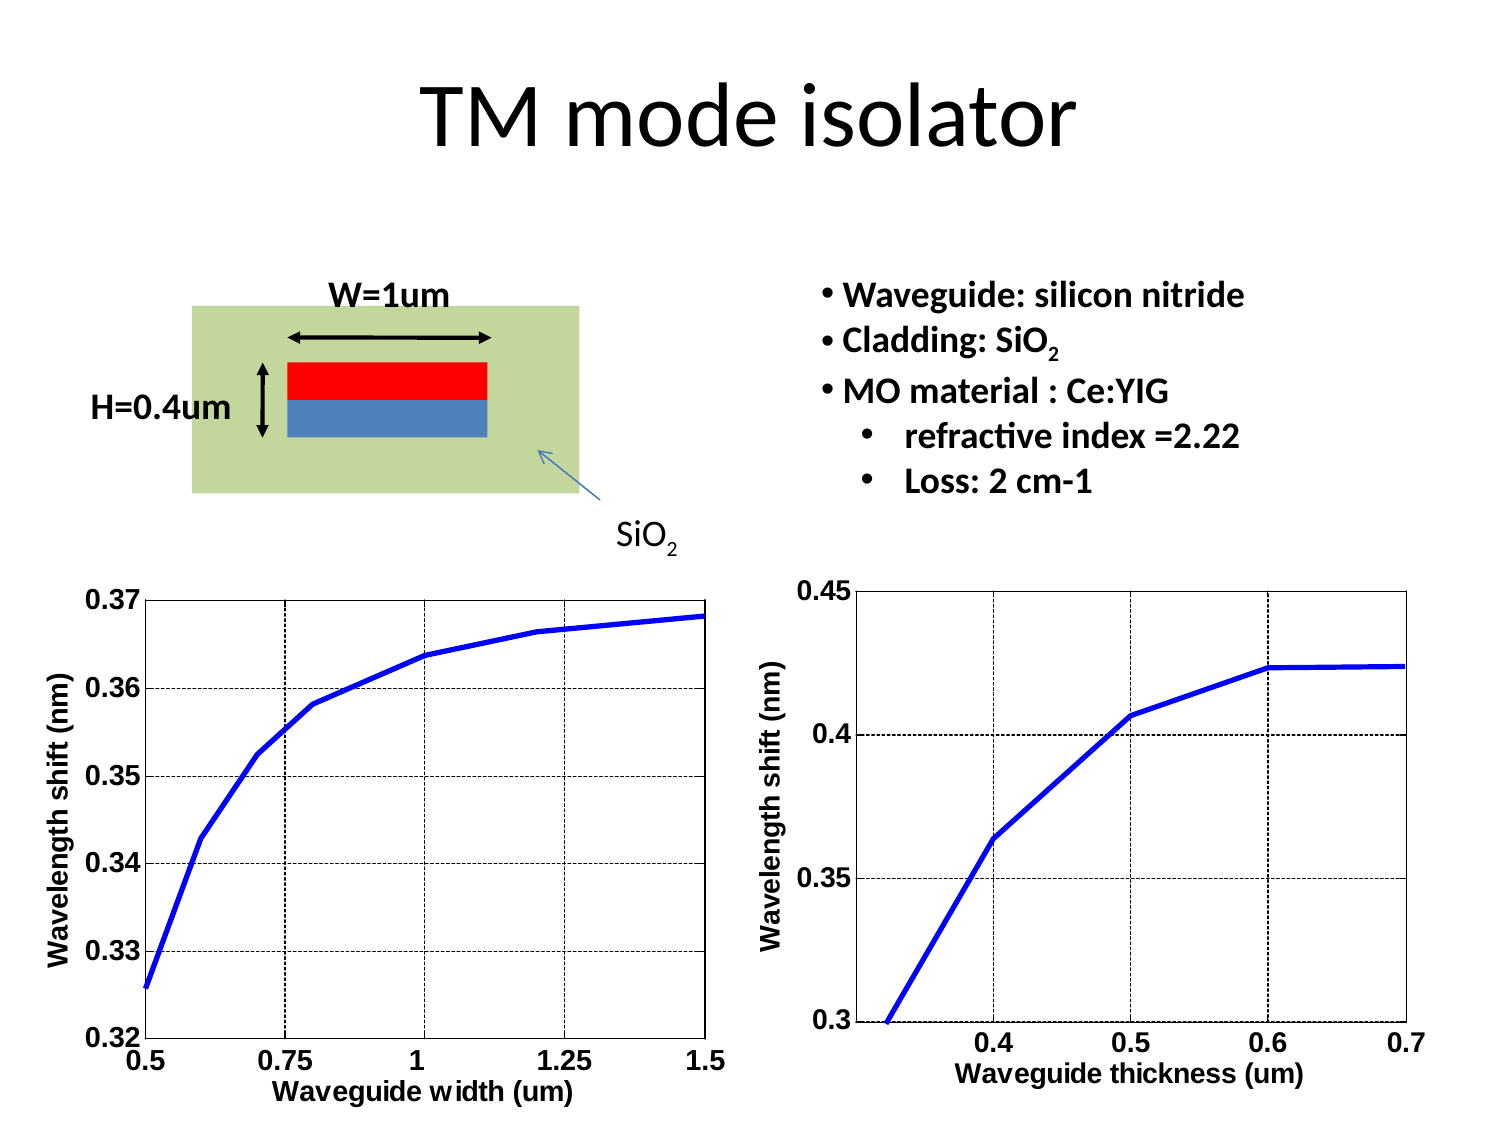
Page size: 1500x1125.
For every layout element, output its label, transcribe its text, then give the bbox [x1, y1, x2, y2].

text_box H=0.4um [75, 374, 247, 435]
picture [37, 549, 1476, 1113]
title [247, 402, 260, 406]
text_box [285, 360, 490, 402]
text_box SiO2 [601, 501, 693, 557]
text_box [285, 402, 490, 440]
text_box Waveguide: silicon nitride Cladding: SiO2 MO material : Ce:YIG refractive index =2.22 Loss: 2 cm-1 [806, 262, 1261, 509]
text_box [190, 304, 581, 495]
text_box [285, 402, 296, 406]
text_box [537, 449, 601, 501]
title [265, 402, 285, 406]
text_box W=1um [313, 262, 466, 323]
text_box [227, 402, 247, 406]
title TM mode isolator [75, 45, 1425, 175]
